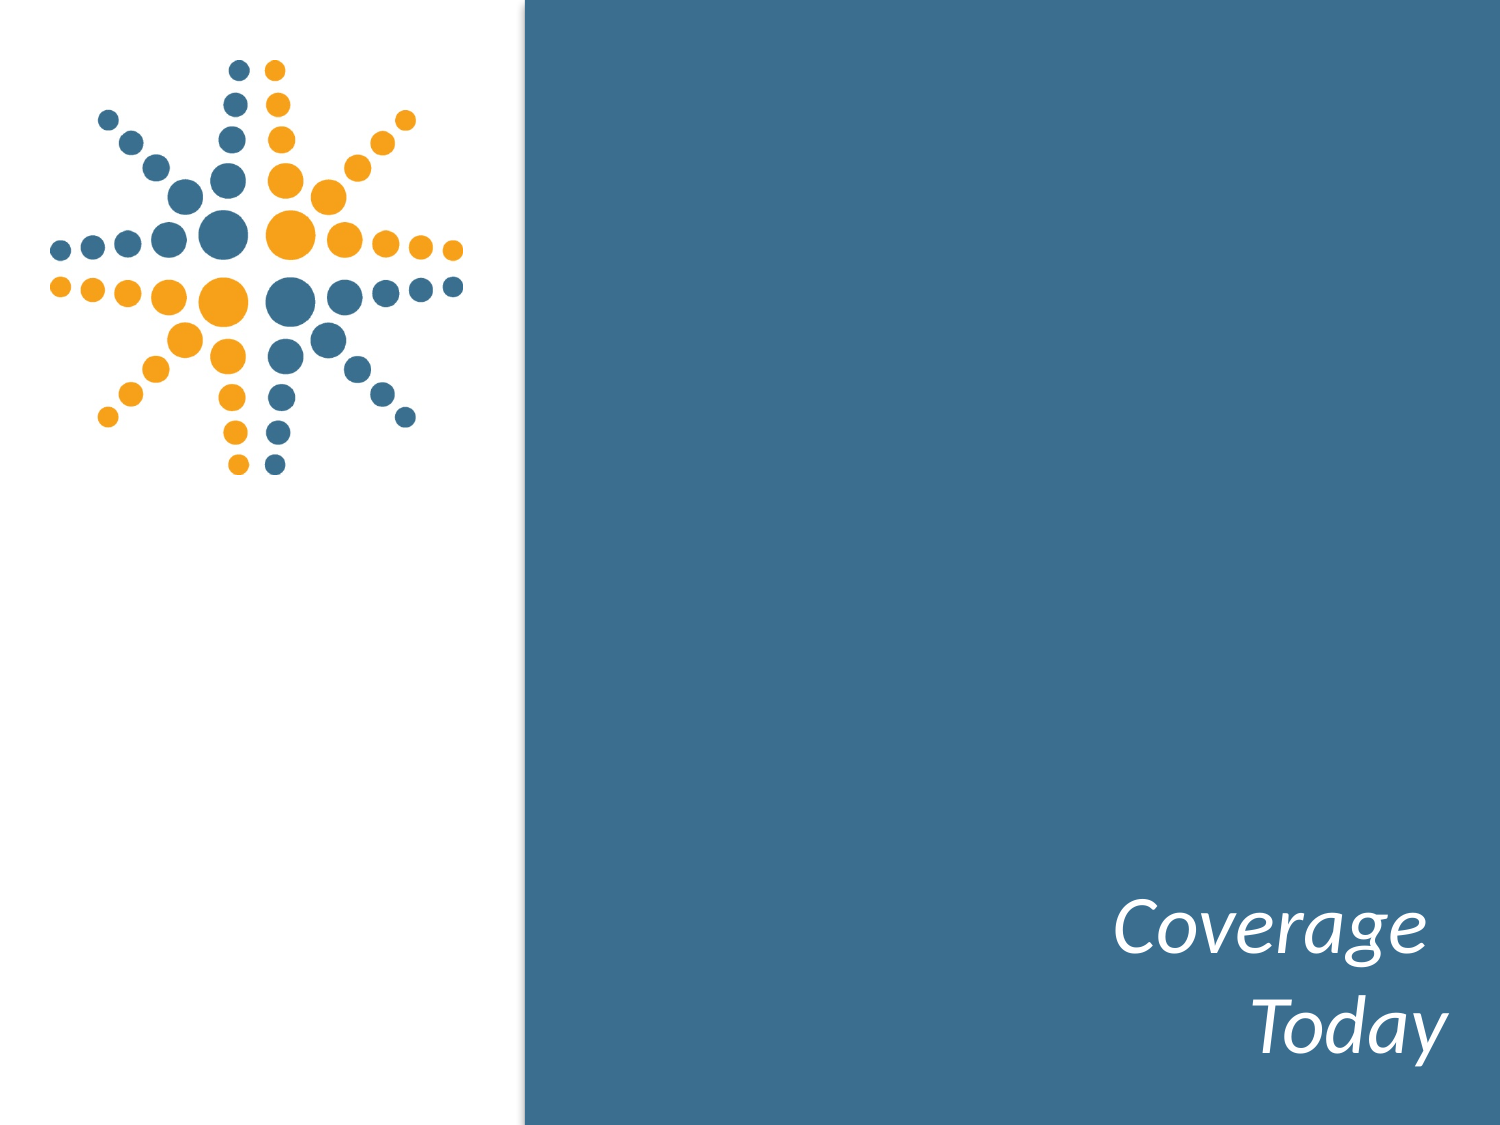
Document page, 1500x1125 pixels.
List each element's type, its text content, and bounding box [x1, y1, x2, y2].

slide_number 4 [1314, 1026, 1375, 1087]
list Coverage Today [750, 862, 1463, 1088]
picture [50, 60, 463, 475]
